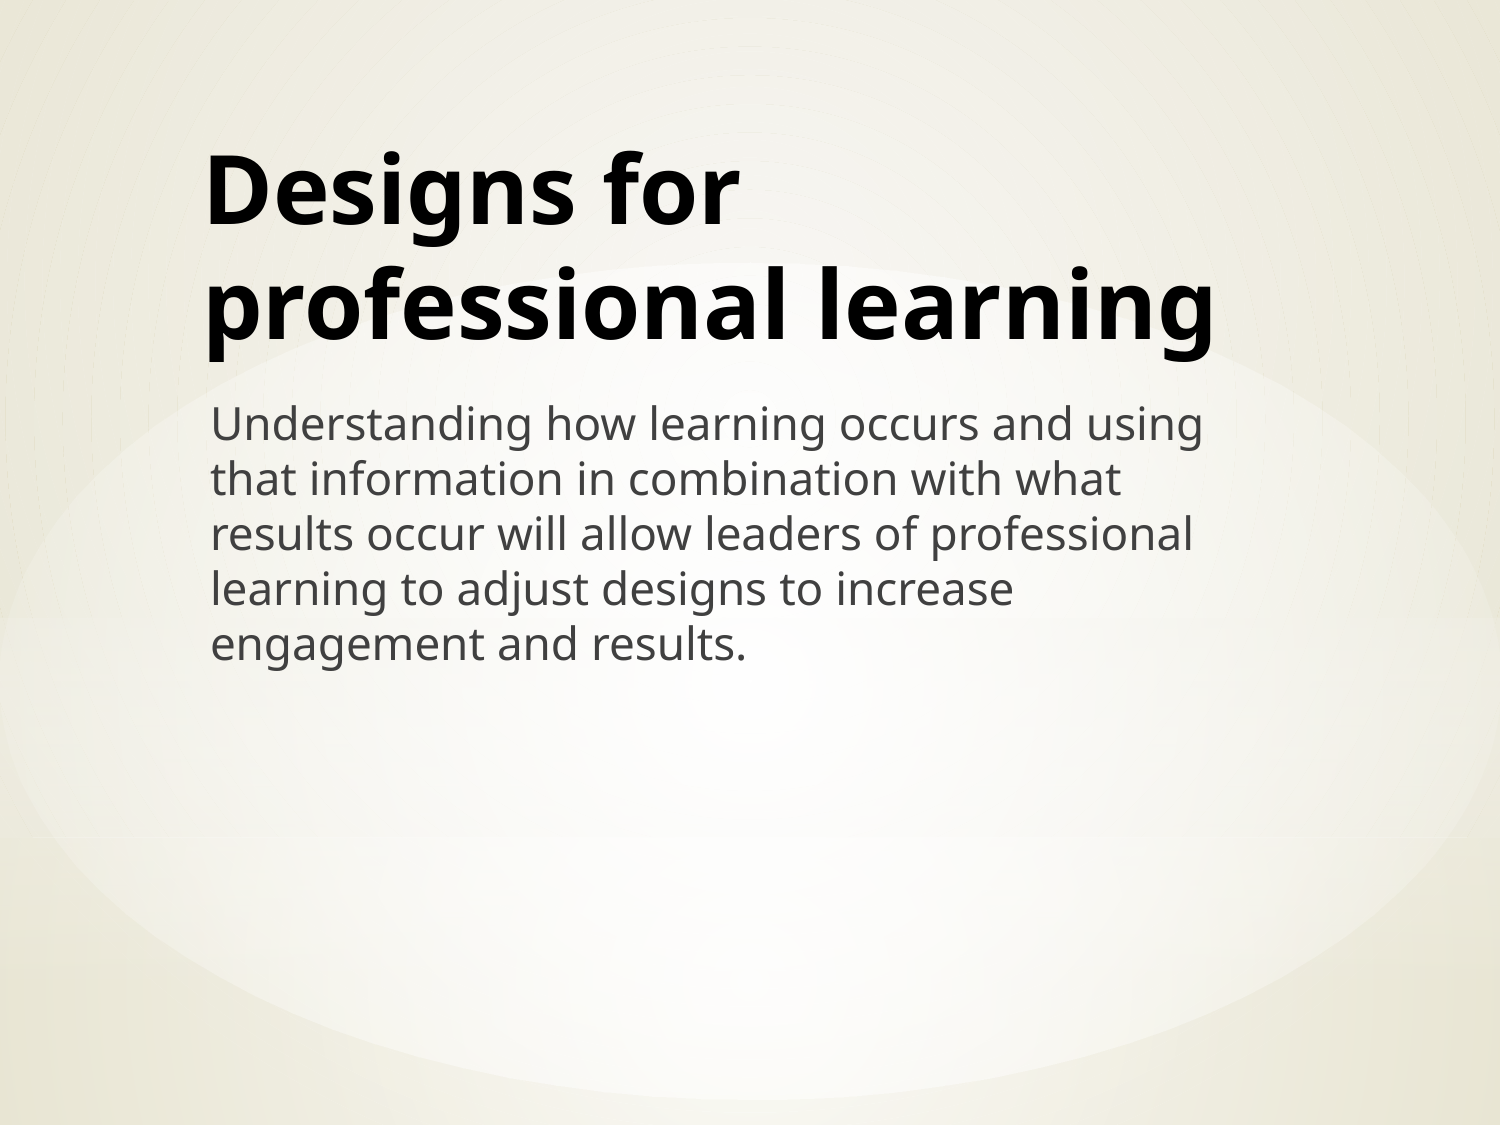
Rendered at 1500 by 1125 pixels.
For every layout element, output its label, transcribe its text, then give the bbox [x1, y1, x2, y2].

title Designs for professional learning [187, 121, 1256, 309]
list Understanding how learning occurs and using that information in combination with what results occur will allow leaders of professional learning to adjust designs to increase engagement and results. [187, 387, 1238, 957]
